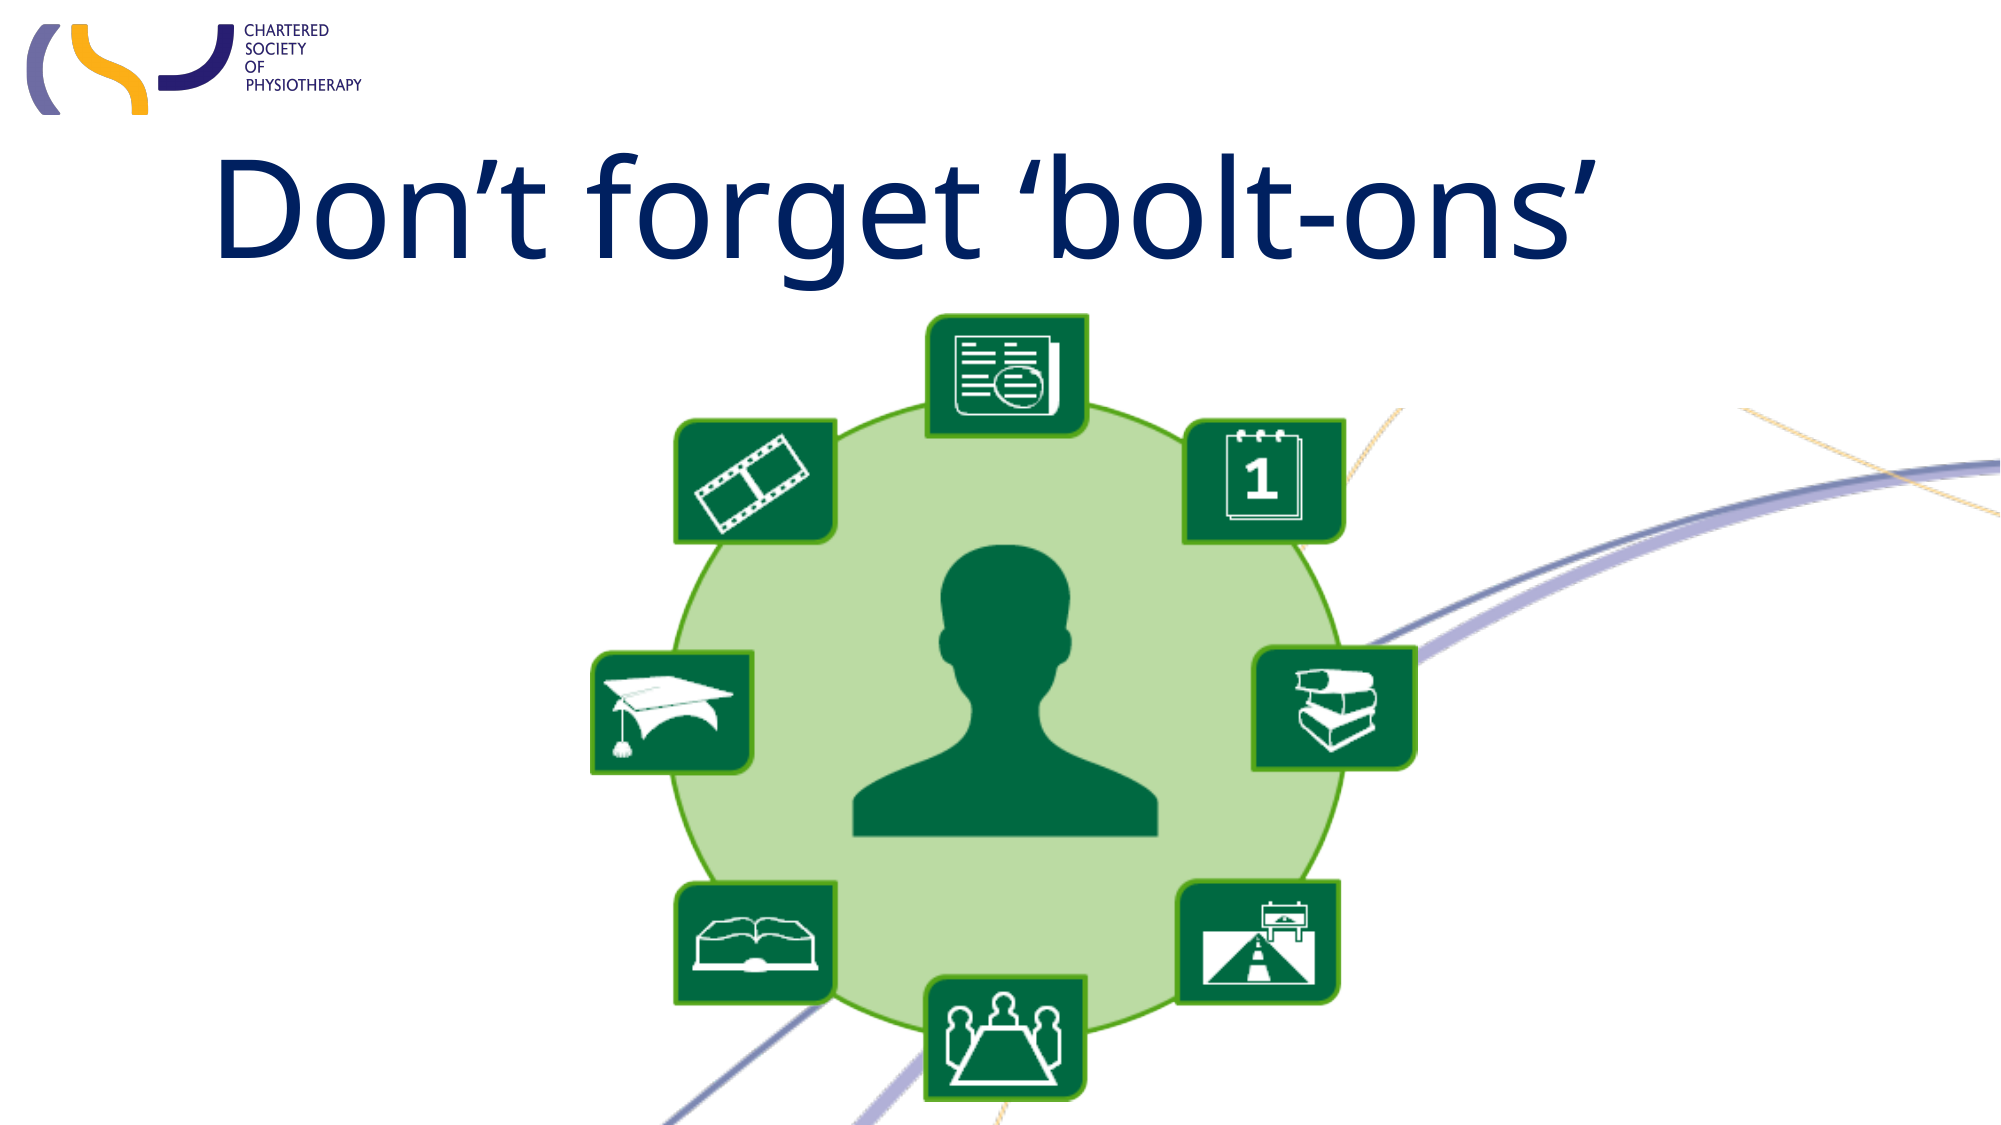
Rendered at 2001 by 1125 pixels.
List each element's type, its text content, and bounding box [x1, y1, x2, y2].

picture [26, 24, 362, 115]
text_box Don’t forget ‘bolt-ons’ [193, 113, 1909, 293]
picture [0, 312, 2001, 1125]
